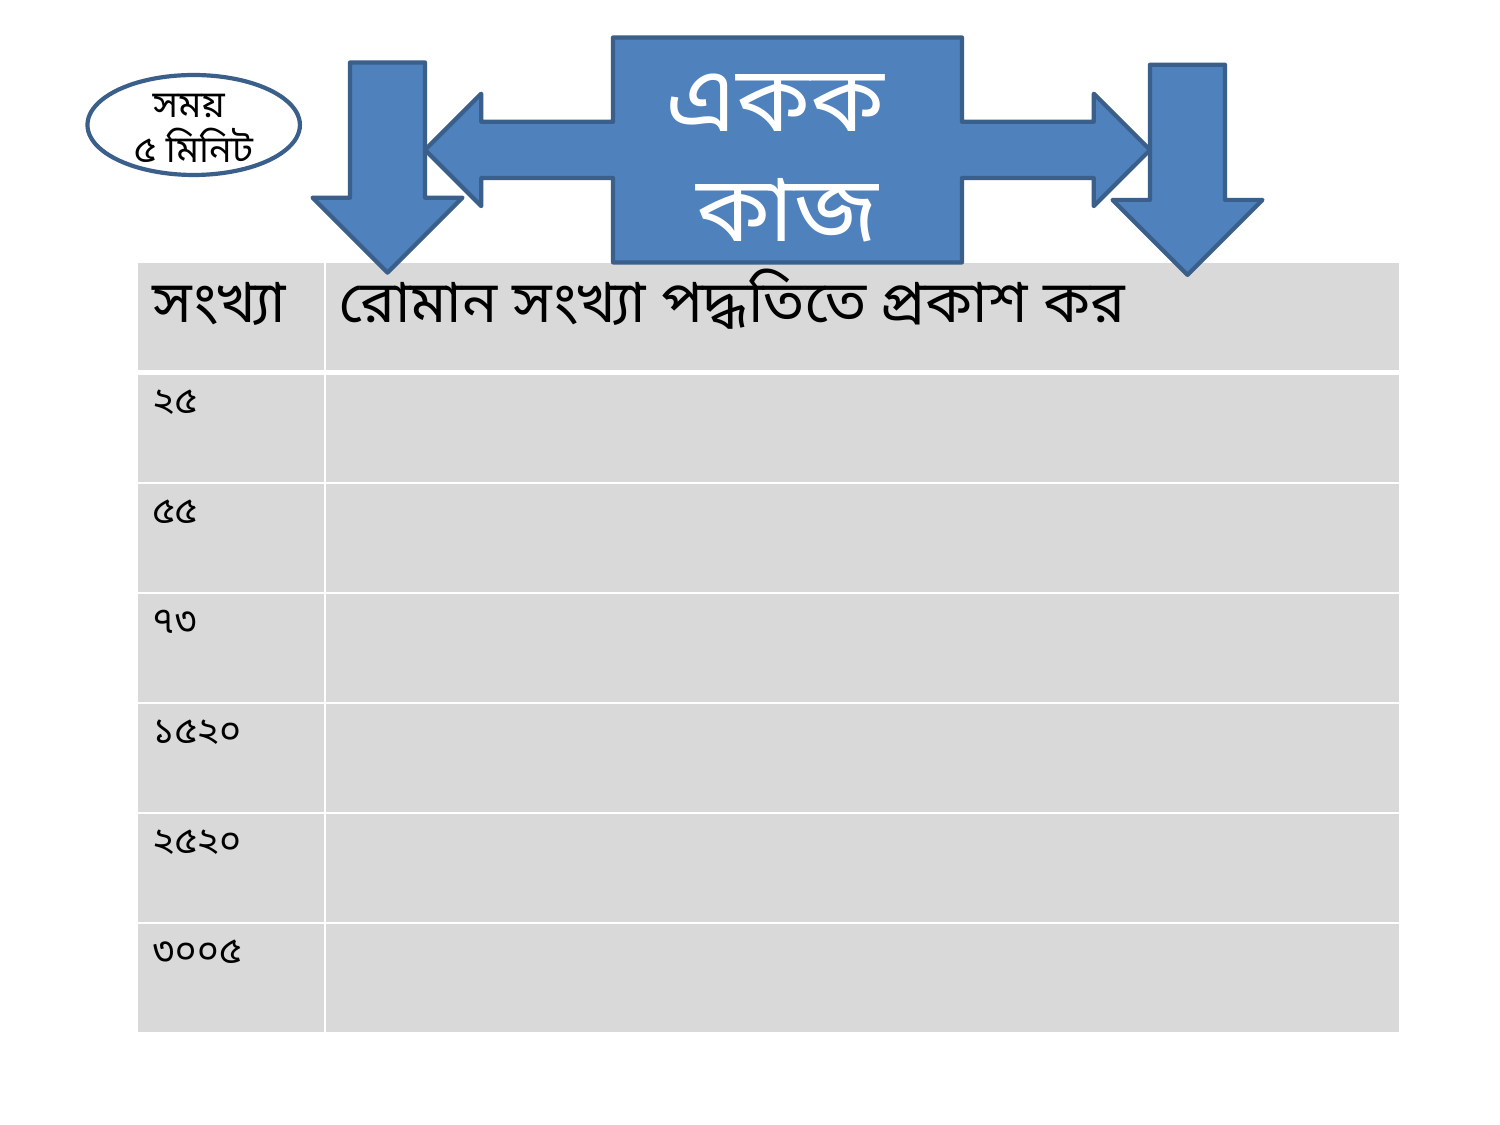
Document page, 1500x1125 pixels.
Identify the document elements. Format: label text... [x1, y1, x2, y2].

text_box [1110, 62, 1265, 277]
table_cell ৫৫ [138, 484, 324, 592]
text_box [310, 60, 465, 275]
table_cell ১৫২০ [138, 704, 324, 812]
table_cell [326, 594, 1399, 702]
table_header সংখ্যা [138, 263, 324, 370]
table_cell [326, 484, 1399, 592]
table_cell [326, 704, 1399, 812]
table_cell ২৫ [138, 375, 324, 482]
table_cell [326, 924, 1399, 1032]
text_box একক কাজ [422, 35, 1153, 265]
table_cell [326, 375, 1399, 482]
table_cell ২৫২০ [138, 814, 324, 922]
table_cell [326, 814, 1399, 922]
text_box সময় ৫ মিনিট [85, 72, 303, 178]
table_header রোমান সংখ্যা পদ্ধতিতে প্রকাশ কর [326, 263, 1399, 370]
table_cell ৭৩ [138, 594, 324, 702]
table_cell ৩০০৫ [138, 924, 324, 1032]
